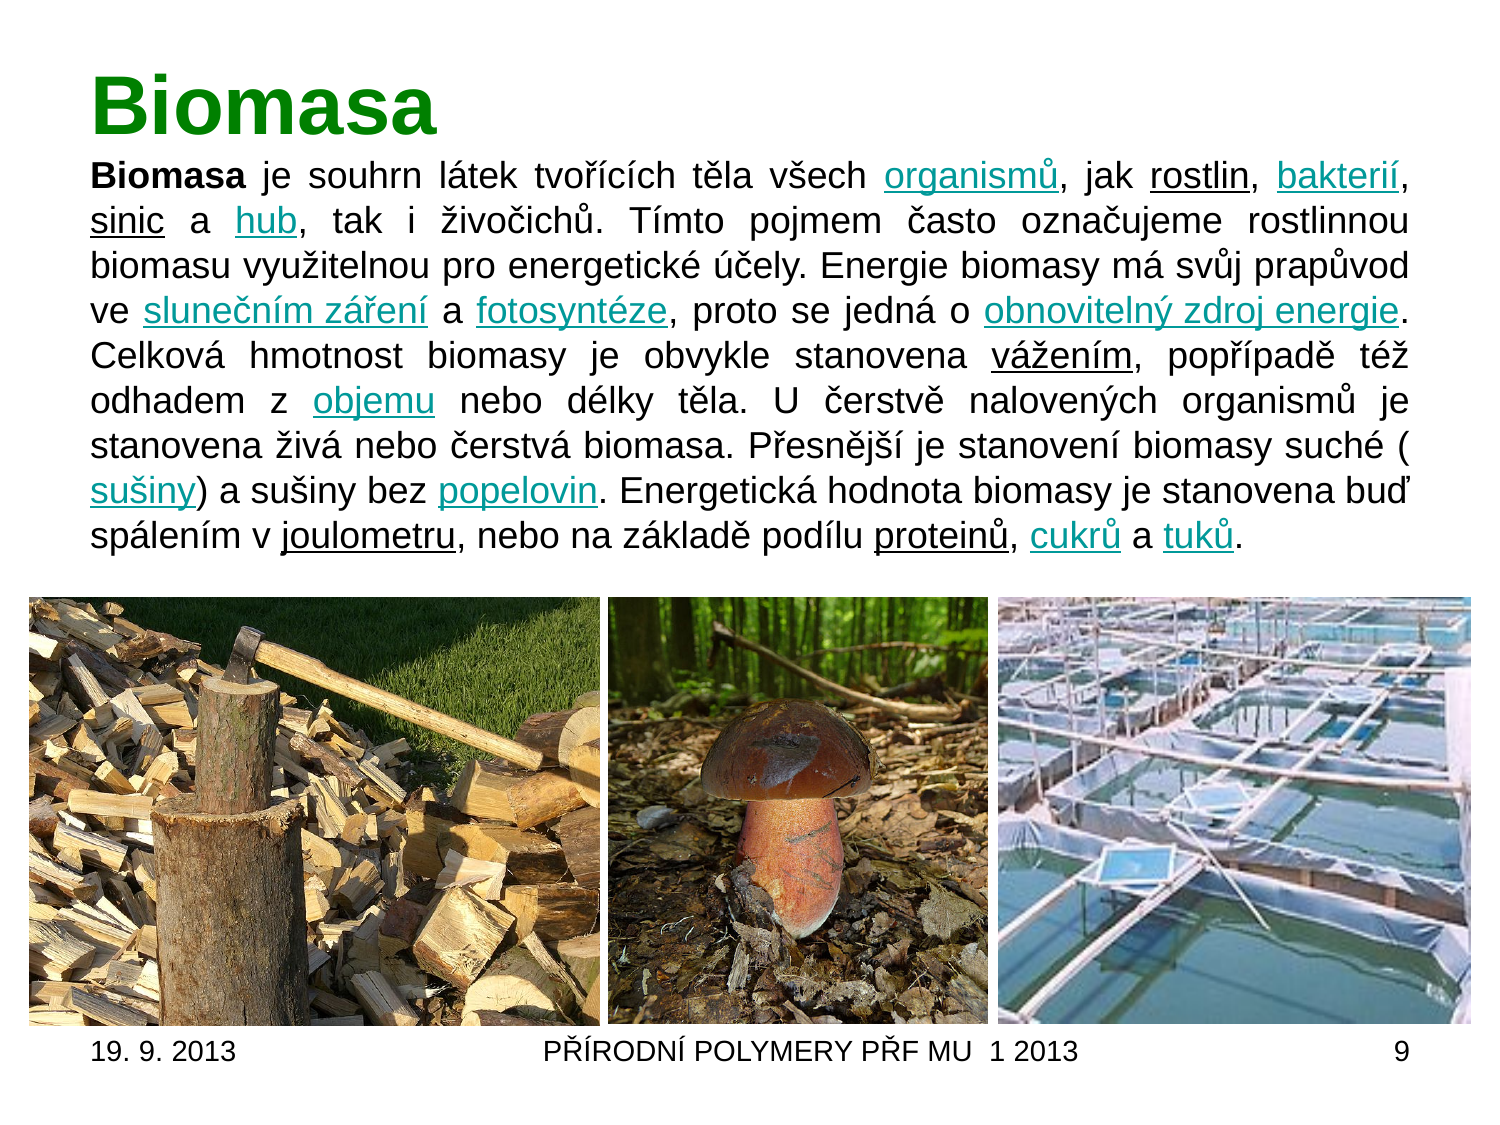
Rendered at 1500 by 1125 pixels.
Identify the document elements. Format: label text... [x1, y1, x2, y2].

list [29, 597, 601, 1026]
slide_number 9 [1074, 1031, 1426, 1103]
picture [997, 597, 1471, 1024]
slide_number 19. 9. 2013 [74, 1033, 426, 1103]
footer PŘÍRODNÍ POLYMERY PŘF MU 1 2013 [426, 1028, 1074, 1103]
picture [608, 597, 989, 1024]
title Biomasa Biomasa je souhrn látek tvořících těla všech organismů, jak rostlin, bakterií, sinic a hub, tak i živočichů. Tímto pojmem často označujeme rostlinnou biomasu využitelnou pro energetické účely. Energie biomasy má svůj prapůvod ve slunečním záření a fotosyntéze, proto se jedná o obnovitelný zdroj energie. Celková hmotnost biomasy je obvykle stanovena vážením, popřípadě též odhadem z objemu nebo délky těla. U čerstvě nalovených organismů je stanovena živá nebo čerstvá biomasa. Přesnější je stanovení biomasy suché (sušiny) a sušiny bez popelovin. Energetická hodnota biomasy je stanovena buď spálením v joulometru, nebo na základě podílu proteinů, cukrů a tuků. [74, 44, 1426, 563]
